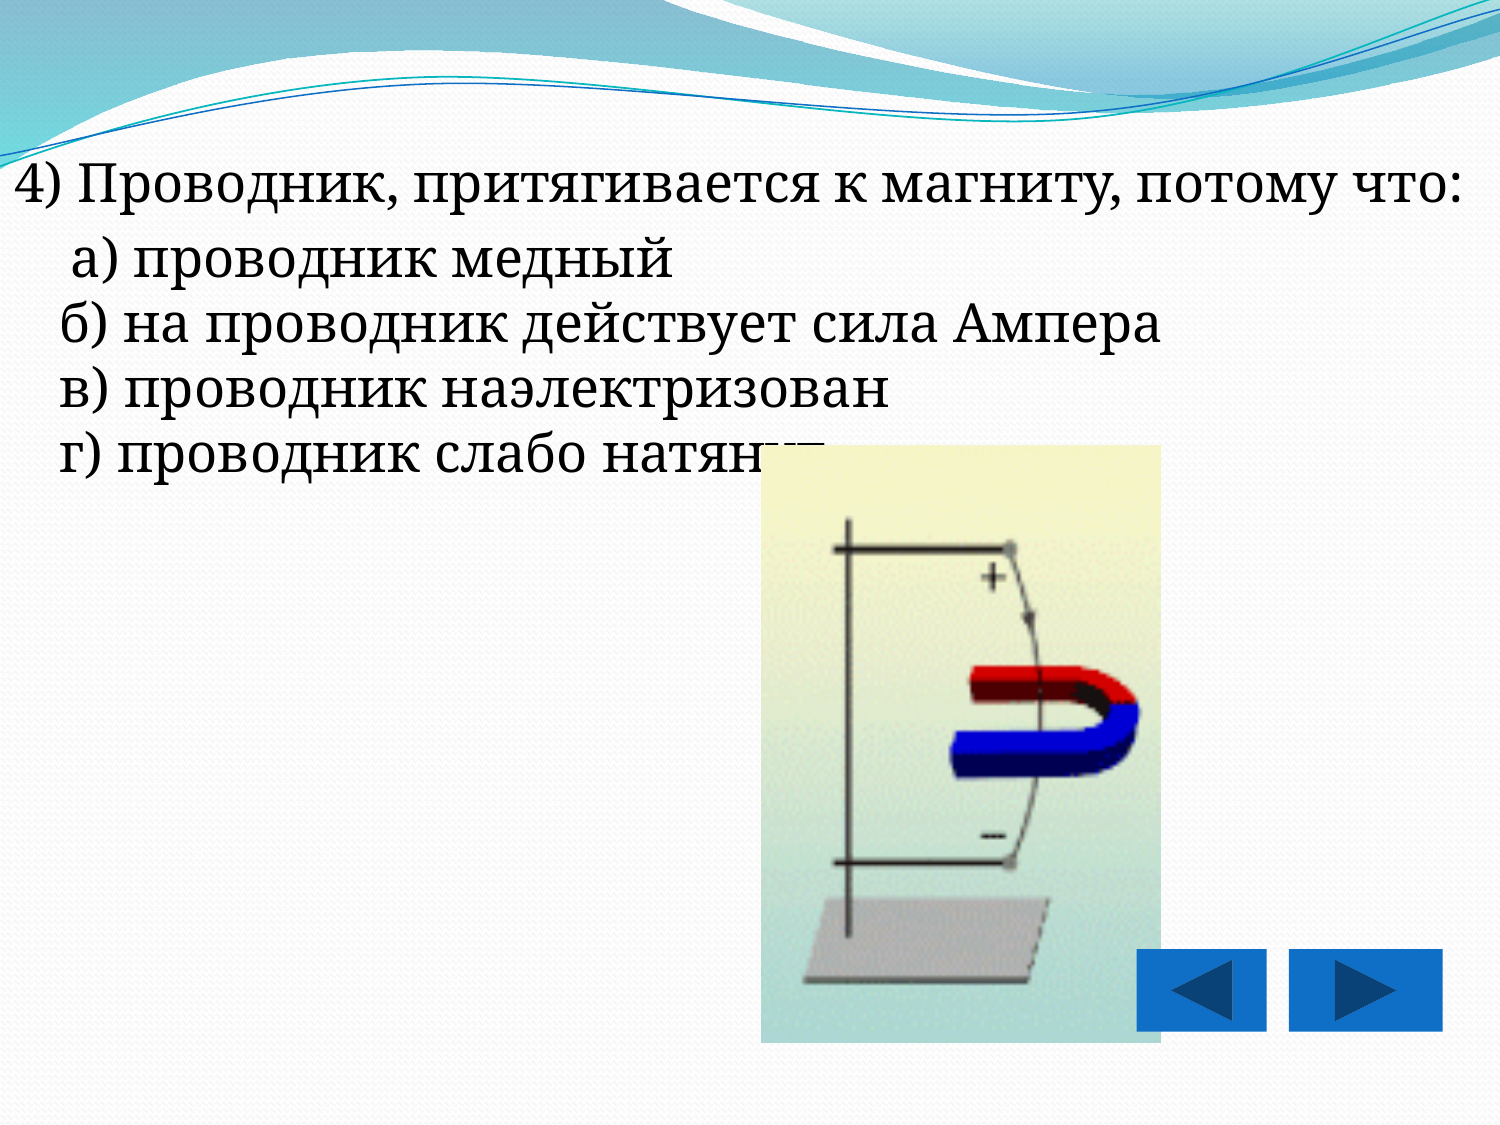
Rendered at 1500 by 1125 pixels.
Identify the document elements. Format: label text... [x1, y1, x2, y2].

text_box [1167, 949, 1267, 1032]
list 4) Проводник, притягивается к магниту, потому что: а) проводник медный б) на проводник действует сила Ампера в) проводник наэлектризован г) проводник слабо натянут [0, 140, 1500, 1038]
text_box [1288, 949, 1443, 1032]
picture [761, 445, 1161, 1044]
